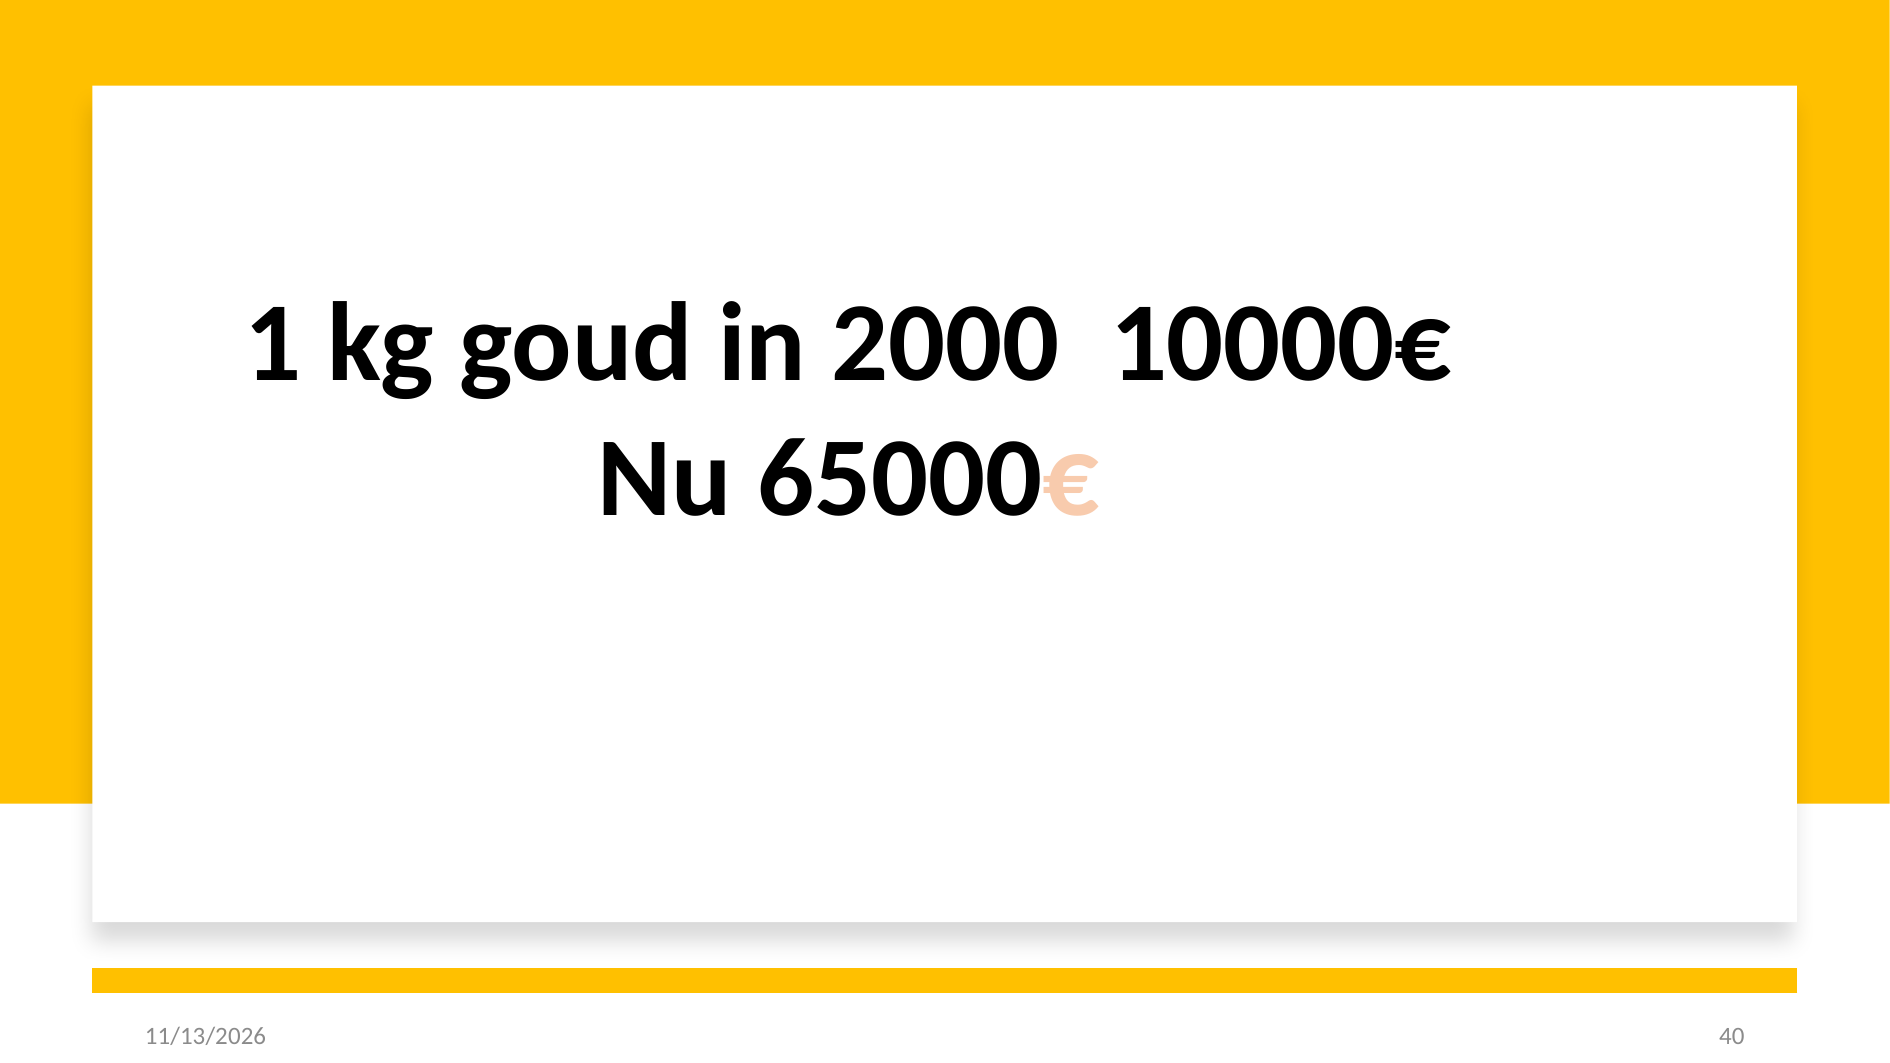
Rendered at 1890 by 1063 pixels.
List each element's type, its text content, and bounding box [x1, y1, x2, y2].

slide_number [129, 1005, 556, 1063]
text_box [91, 84, 1798, 923]
text_box [0, 0, 1890, 805]
text_box 1 kg goud in 2000 10000€ Nu 65000€ [229, 260, 1469, 546]
text_box [0, 805, 1890, 1063]
slide_number 40 [1334, 1005, 1760, 1063]
